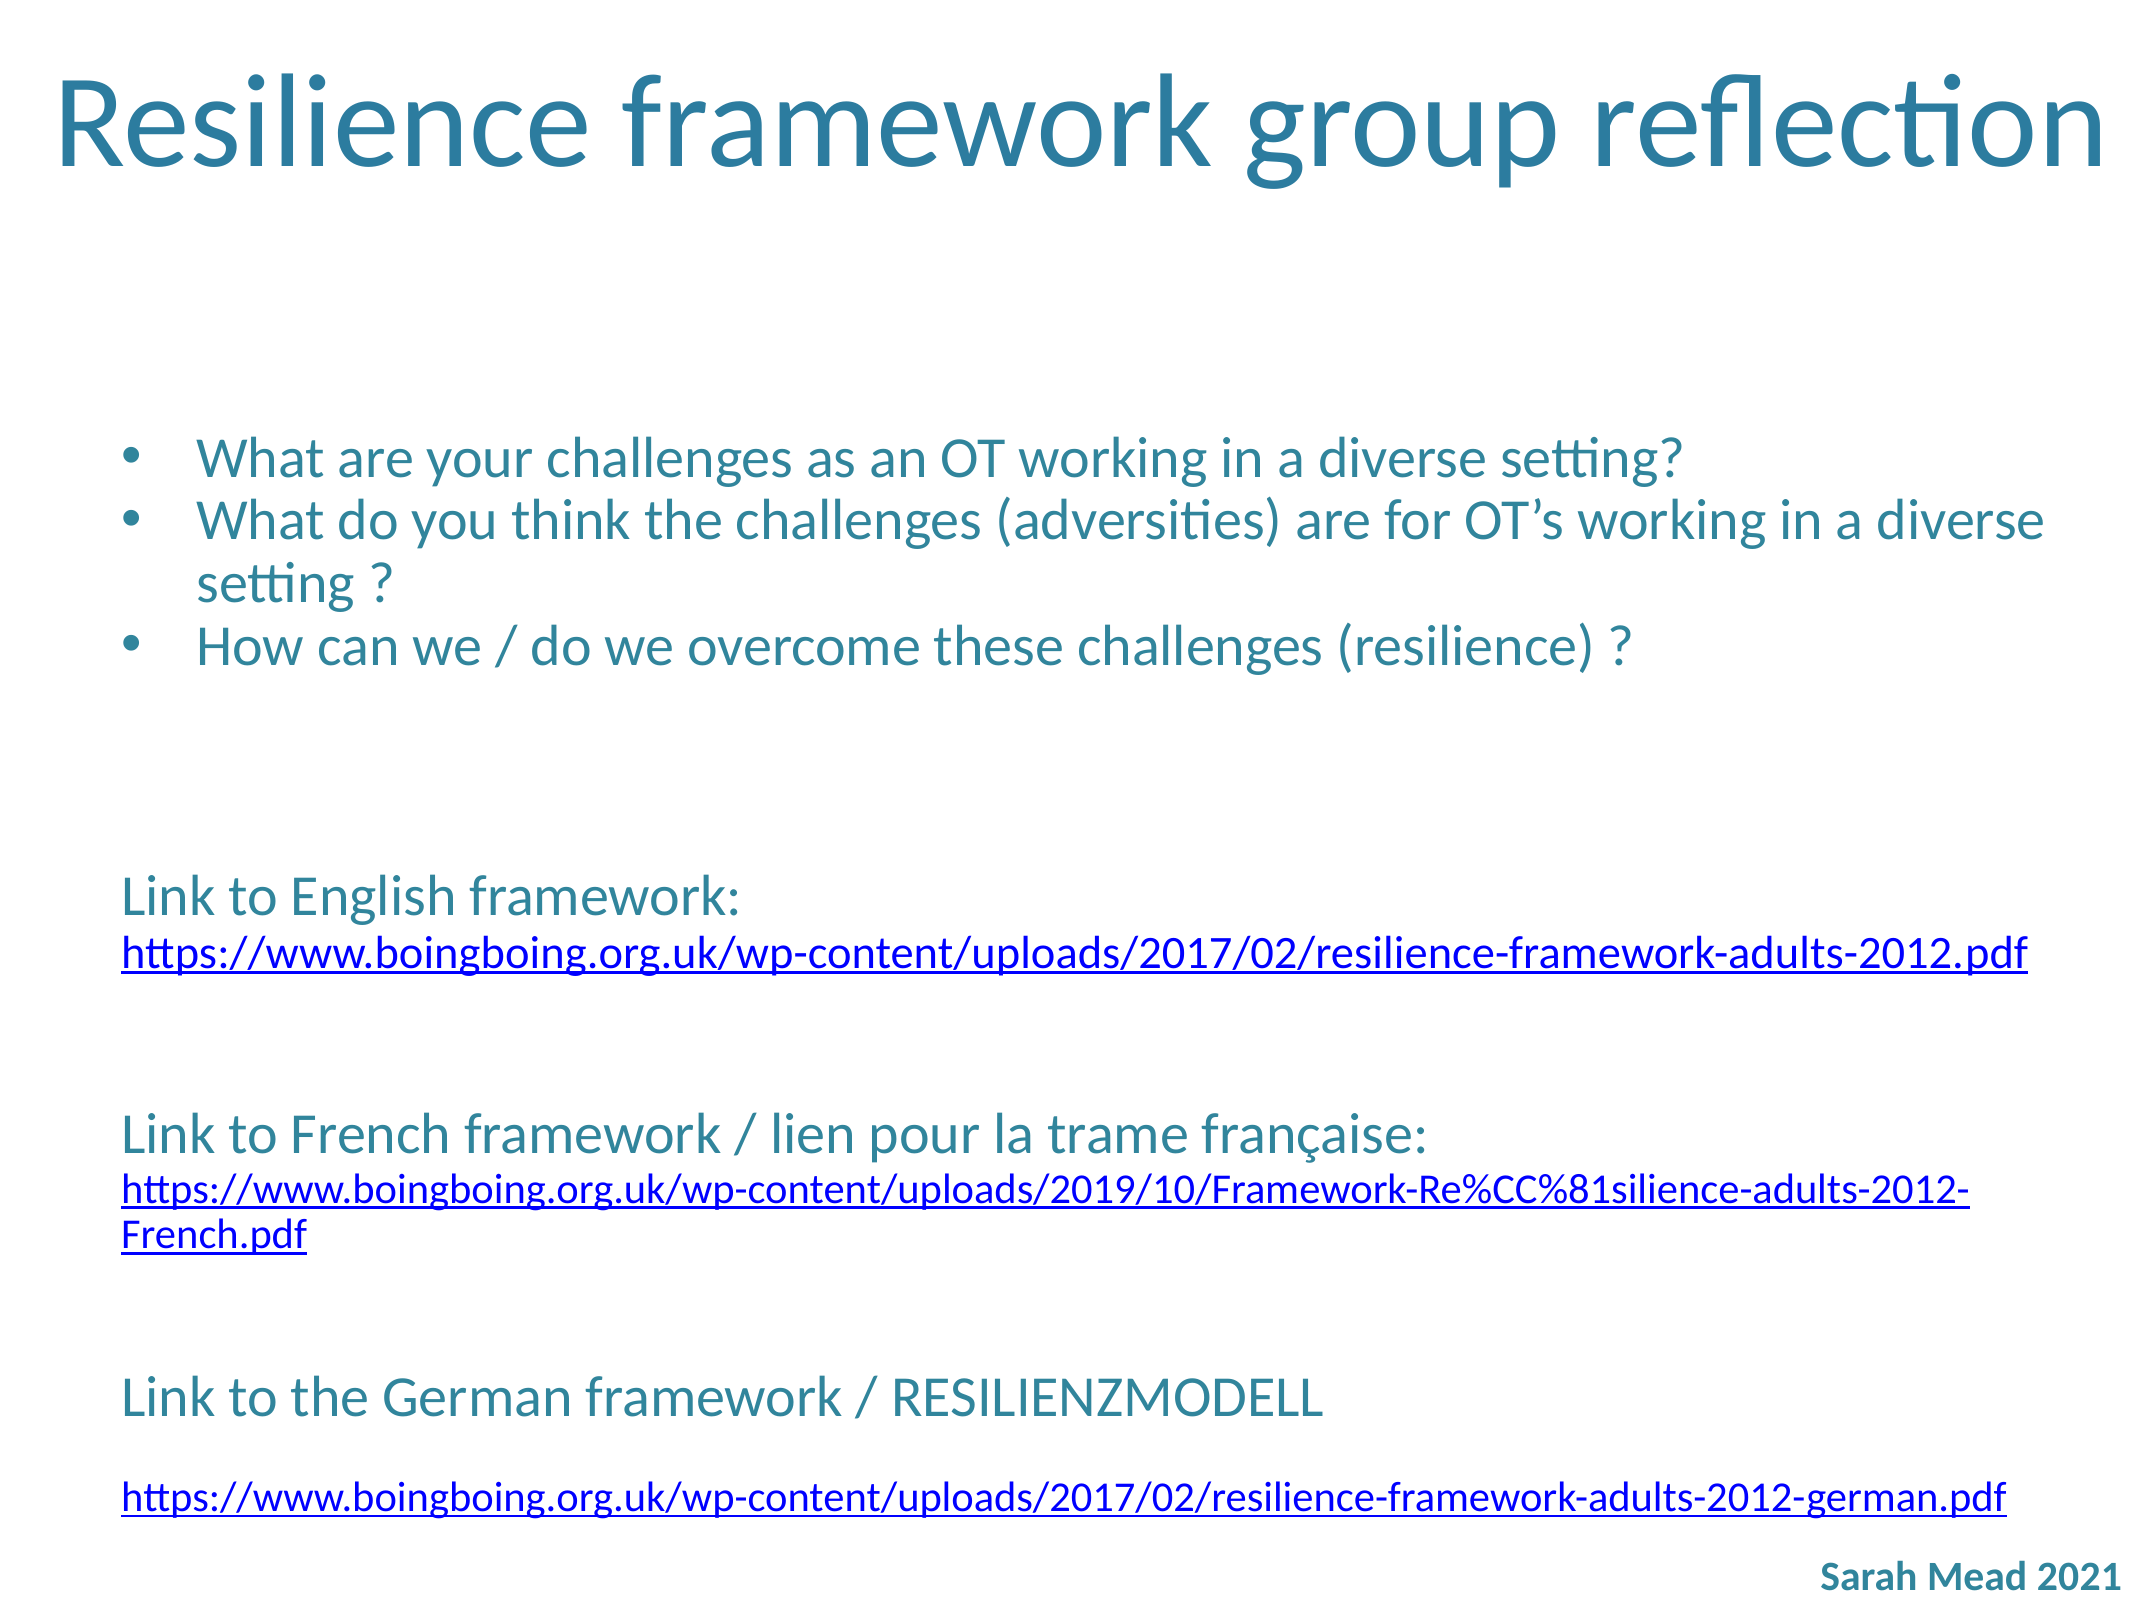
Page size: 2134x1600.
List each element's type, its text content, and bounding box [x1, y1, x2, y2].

list What are your challenges as an OT working in a diverse setting? What do you think the challenges (adversities) are for OT’s working in a diverse setting ? How can we / do we overcome these challenges (resilience) ? Link to English framework: https://www.boingboing.org.uk/wp-content/uploads/2017/02/resilience-framework-adults-2012.pdf Link to French framework / lien pour la trame française: https://www.boingboing.org.uk/wp-content/uploads/2019/10/Framework-Re%CC%81silience-adults-2012-French.pdf Link to the German framework / RESILIENZMODELL https://www.boingboing.org.uk/wp-content/uploads/2017/02/resilience-framework-adults-2012-german.pdf [121, 357, 2077, 1544]
title Resilience framework group reflection [0, 0, 2134, 226]
text_box Sarah Mead 2021 [1803, 1532, 2122, 1600]
